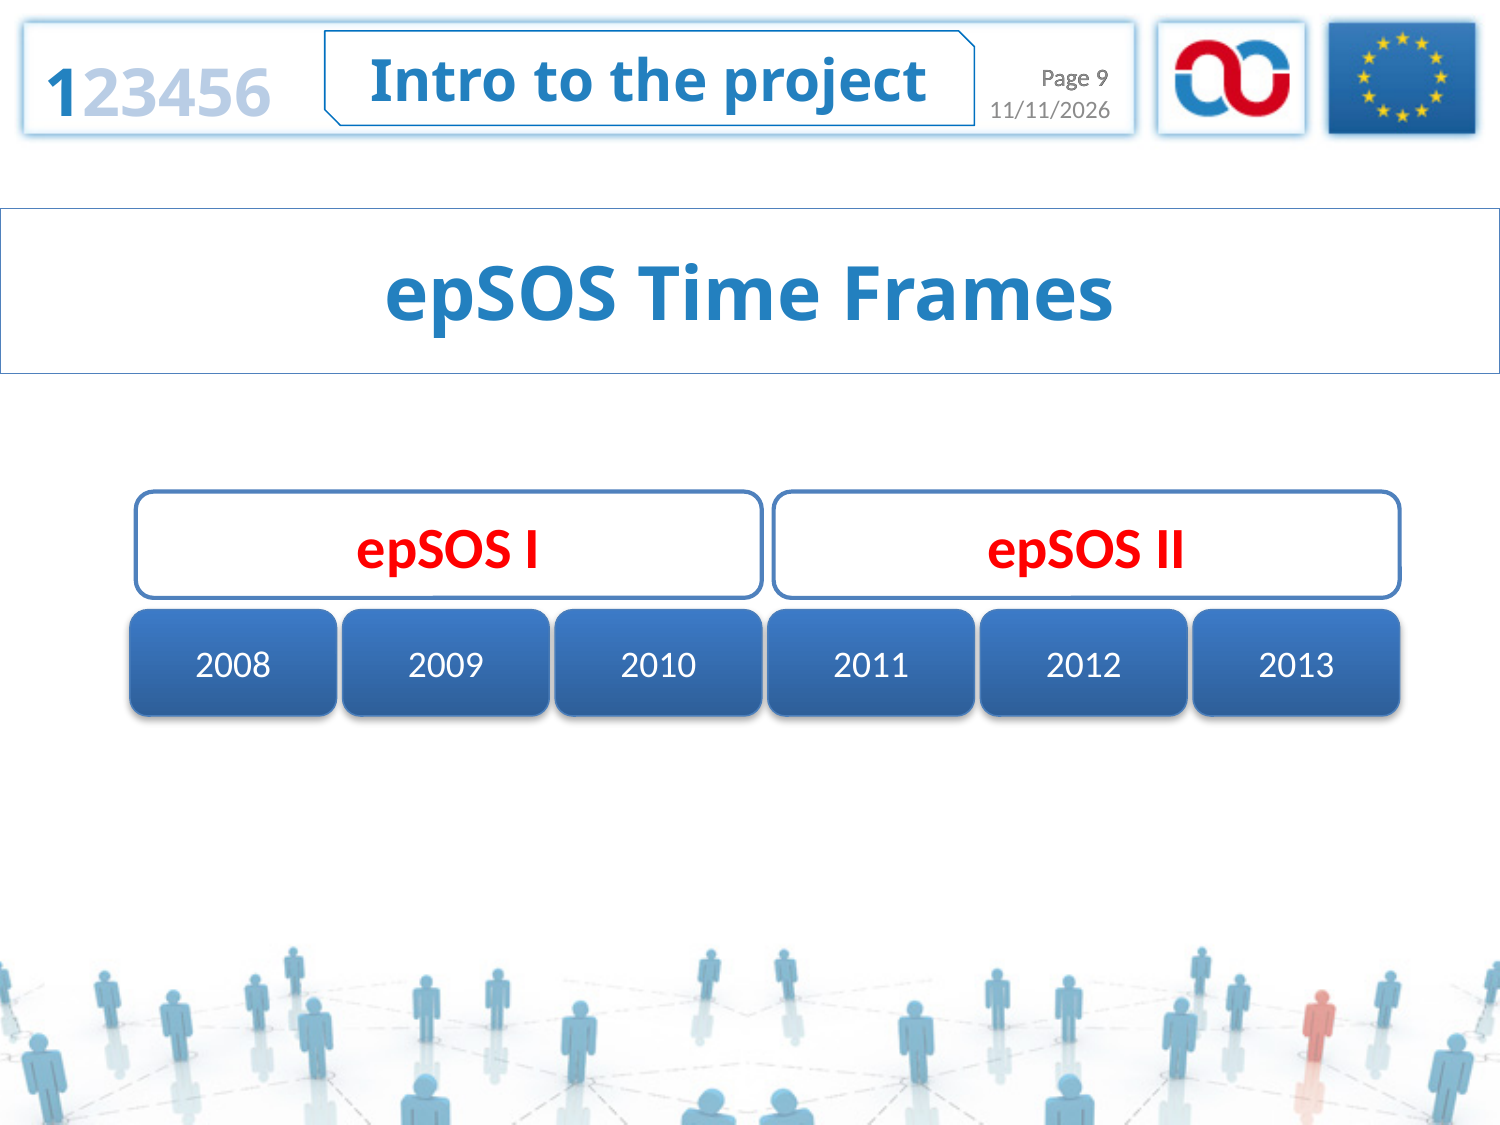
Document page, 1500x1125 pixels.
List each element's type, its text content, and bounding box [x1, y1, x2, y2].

list epSOS Time Frames [0, 208, 1500, 374]
text_box 2008 [129, 608, 338, 717]
text_box epSOS I [133, 489, 764, 600]
text_box 2009 [341, 608, 550, 717]
picture [0, 374, 1500, 1125]
text_box 2010 [554, 608, 763, 717]
text_box 2013 [1192, 608, 1401, 717]
text_box epSOS II [771, 489, 1402, 600]
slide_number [974, 78, 1162, 139]
text_box Intro to the project [324, 30, 970, 42]
picture [0, 0, 1500, 208]
text_box 2012 [979, 608, 1188, 717]
text_box 123456 [29, 42, 1128, 138]
text_box 2011 [767, 608, 976, 717]
